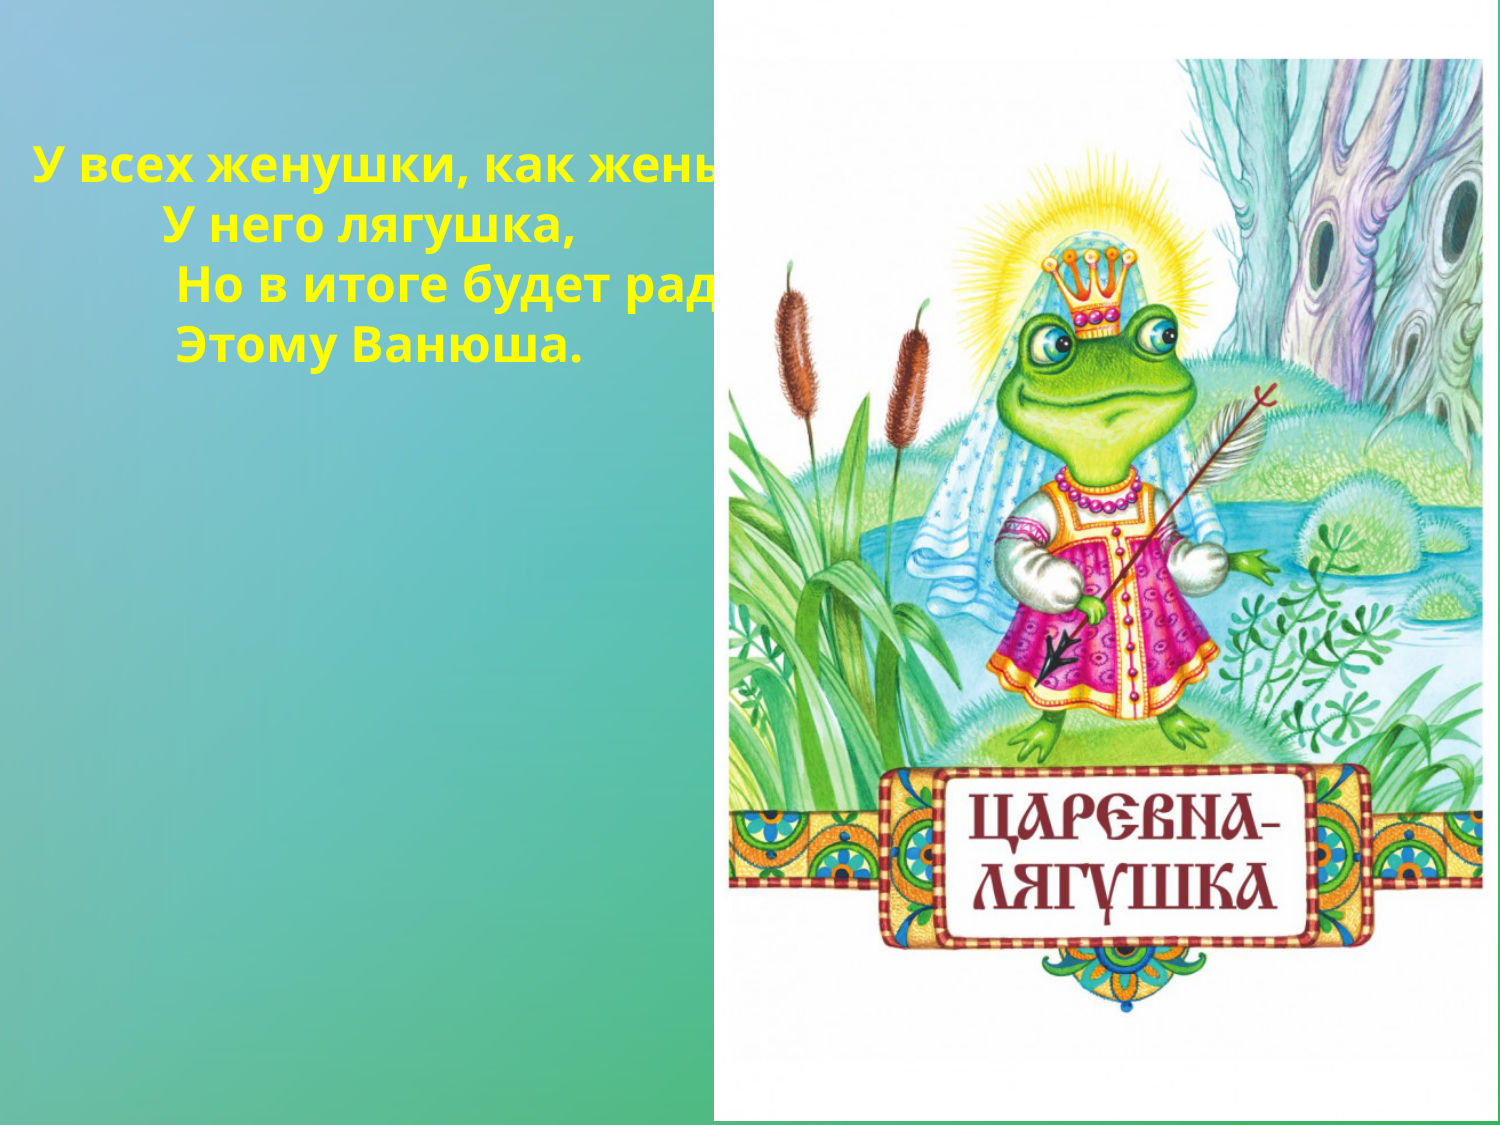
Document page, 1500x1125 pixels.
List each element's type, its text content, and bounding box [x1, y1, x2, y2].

text_box У всех женушки, как жены, У него лягушка, Но в итоге будет рад Этому Ванюша. [17, 125, 708, 381]
picture [714, 0, 1498, 1121]
